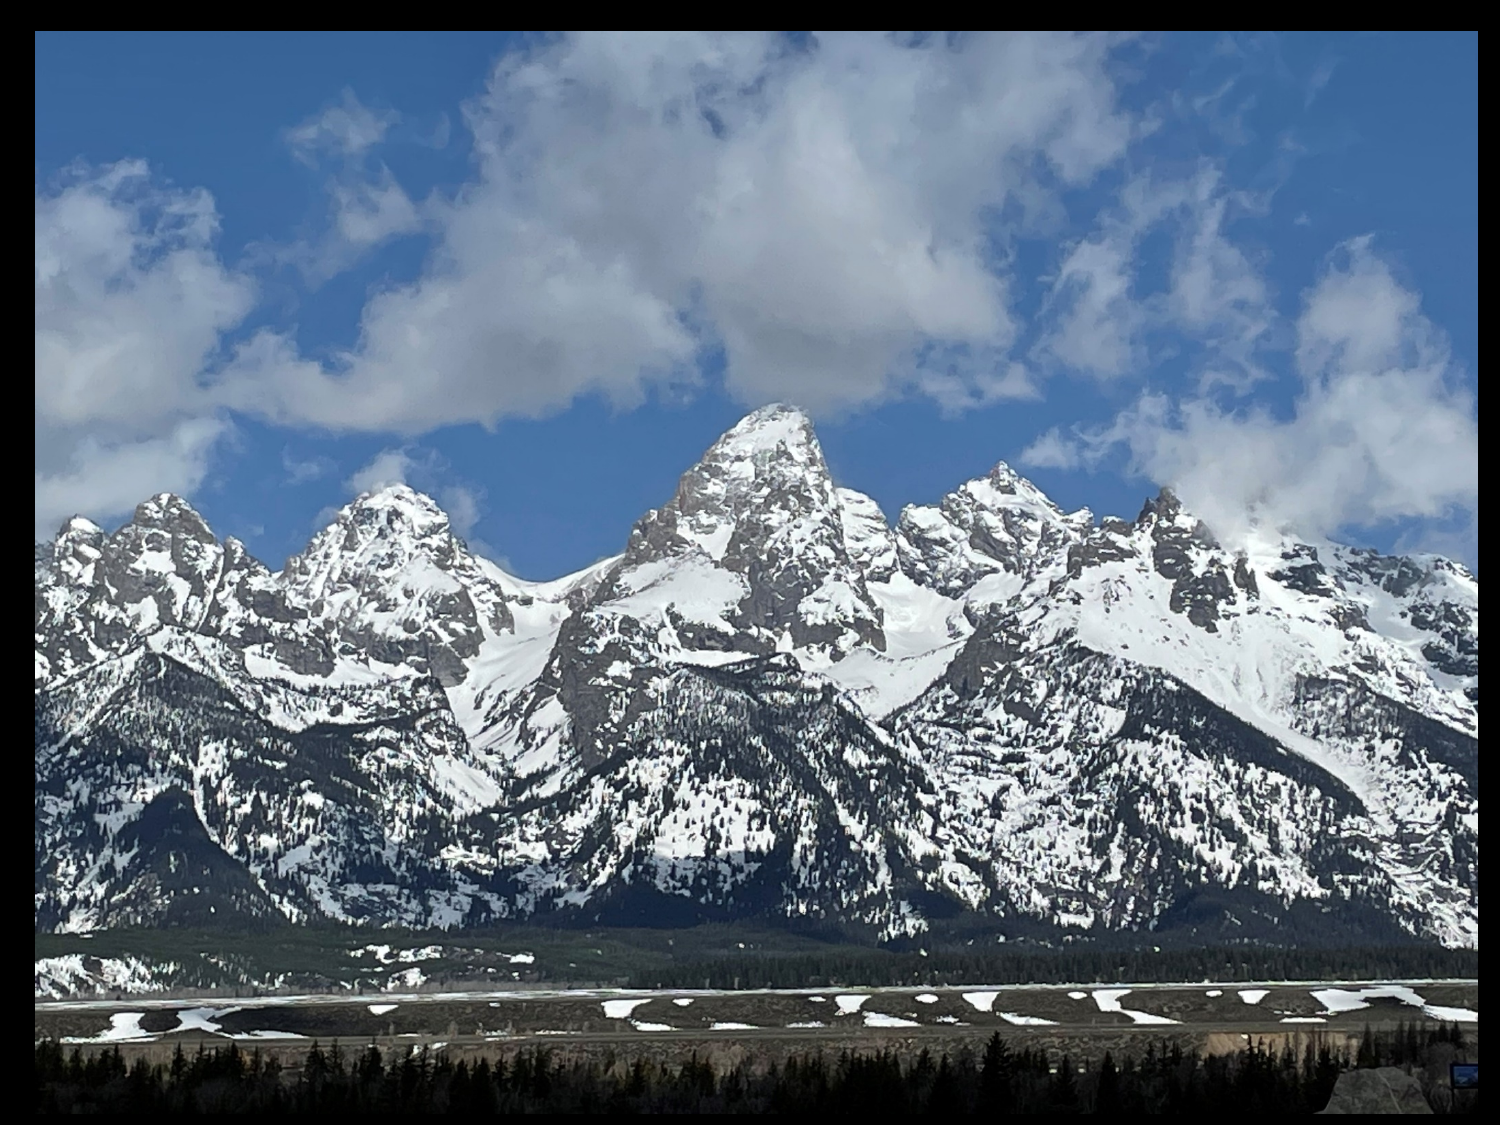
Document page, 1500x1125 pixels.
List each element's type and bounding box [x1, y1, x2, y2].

list [34, 31, 1478, 1114]
